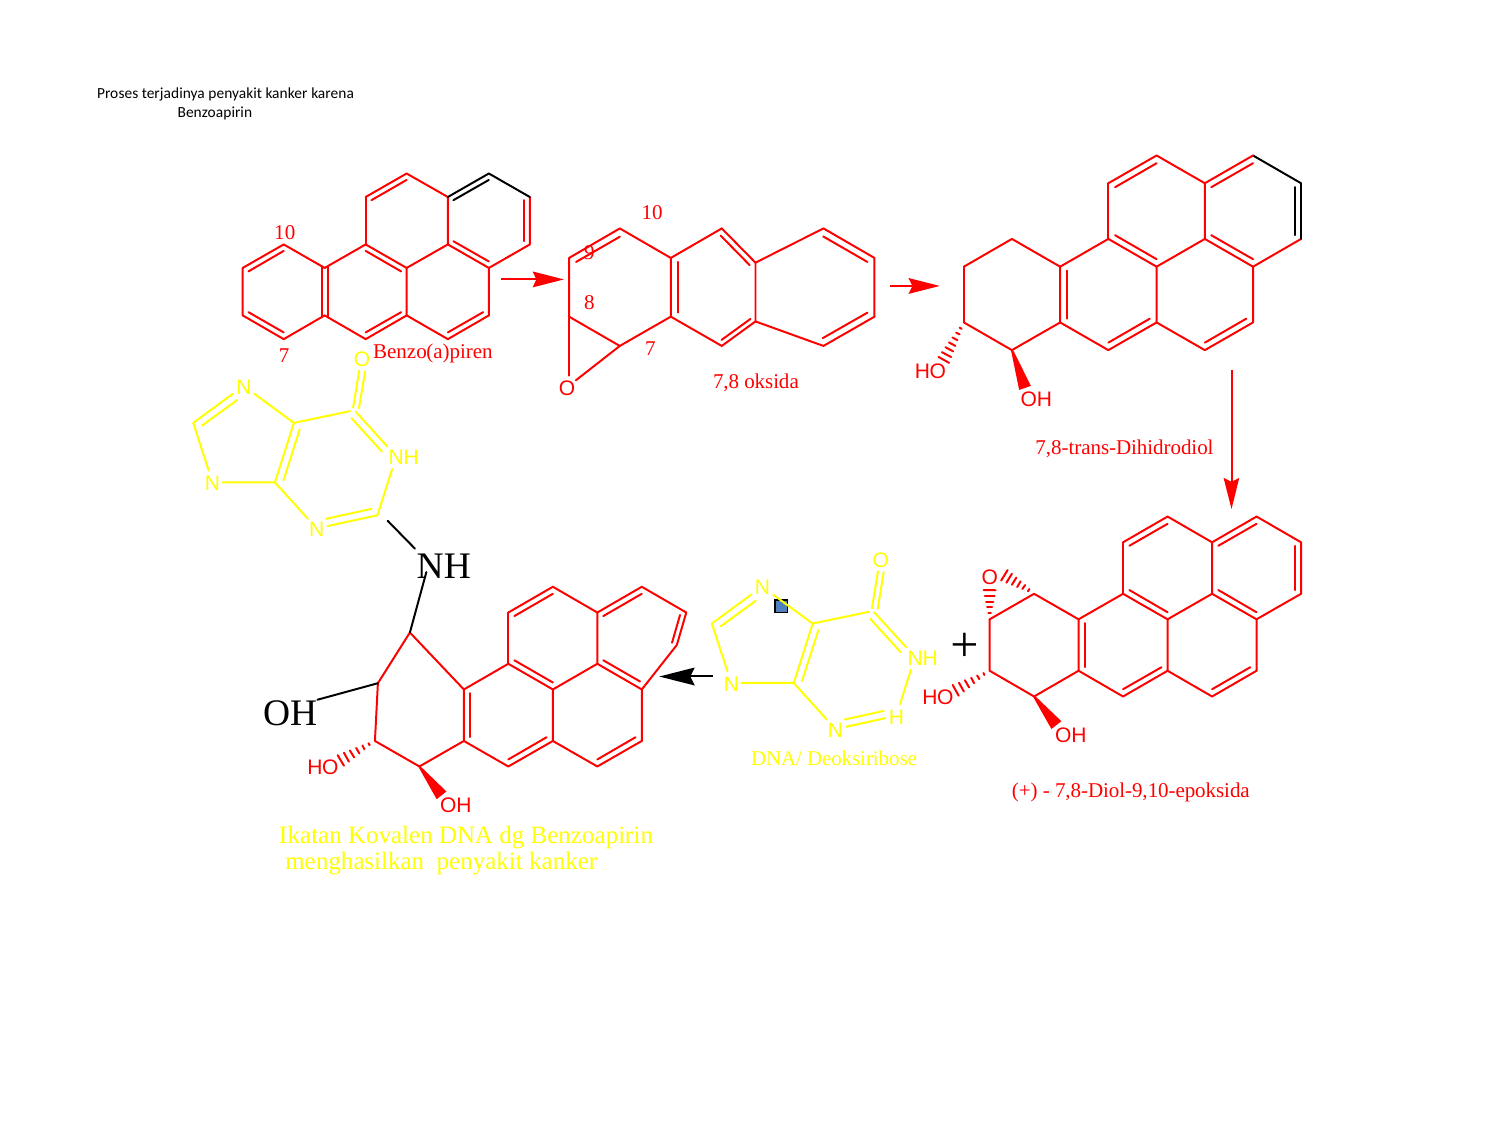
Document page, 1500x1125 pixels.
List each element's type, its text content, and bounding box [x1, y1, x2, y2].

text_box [187, 149, 1307, 880]
title Proses terjadinya penyakit kanker karena Benzoapirin [75, 45, 1425, 233]
